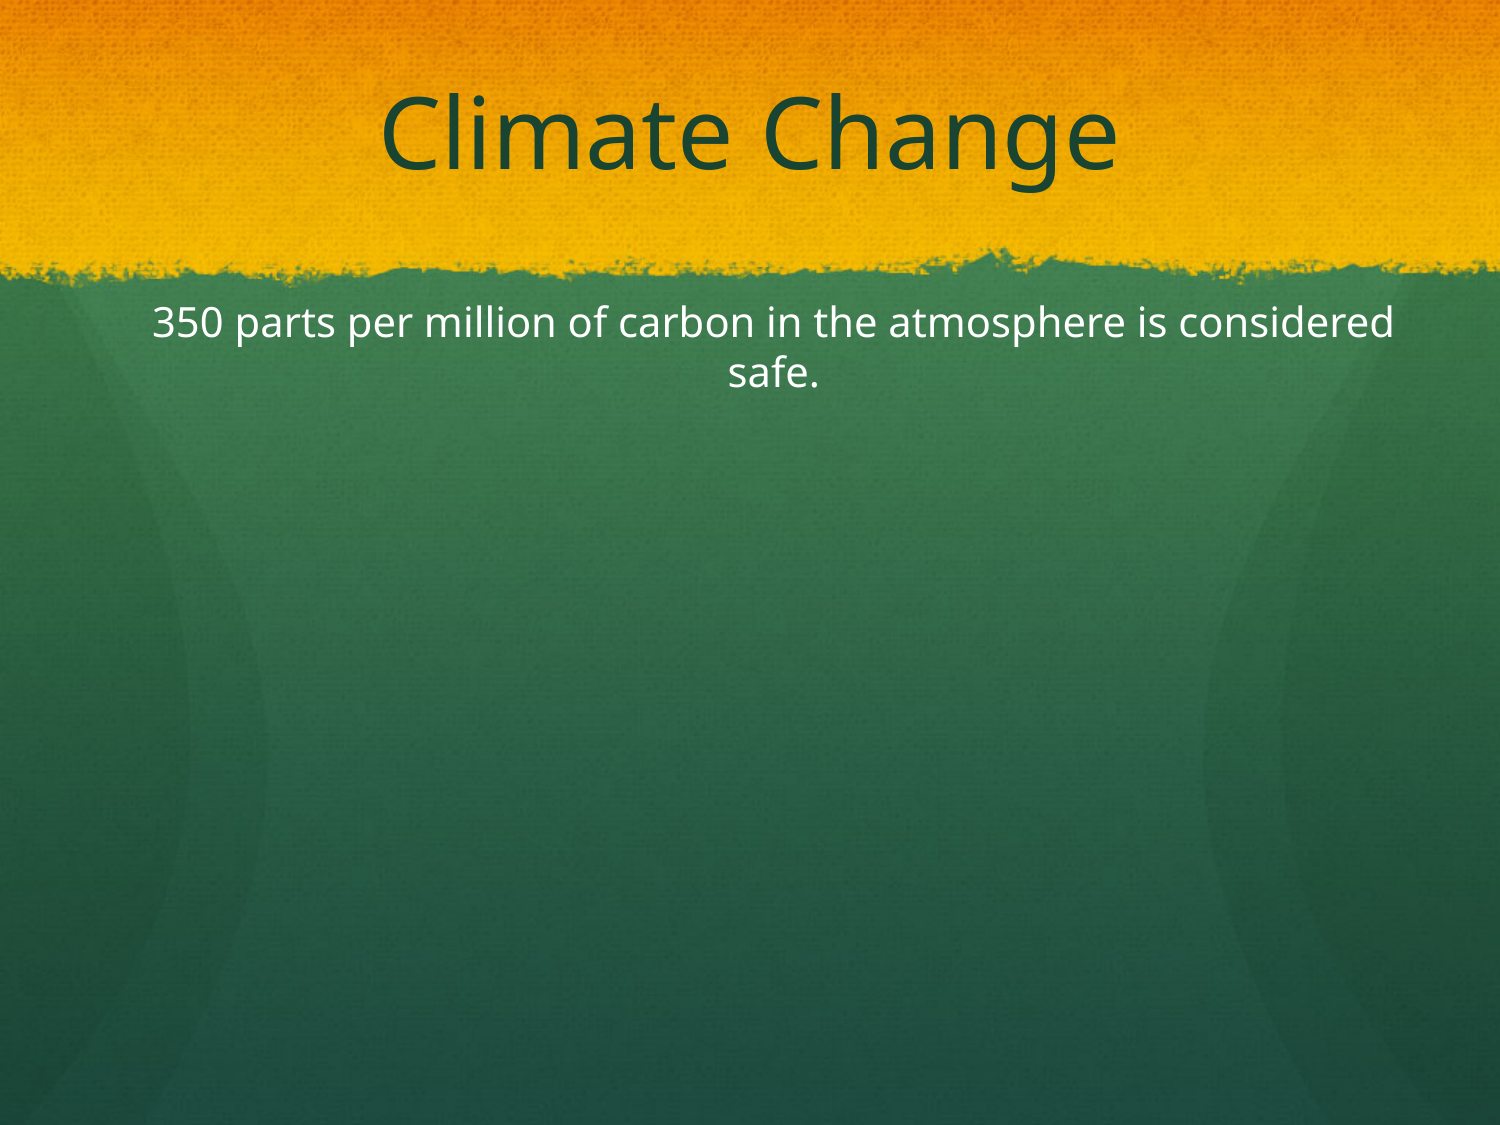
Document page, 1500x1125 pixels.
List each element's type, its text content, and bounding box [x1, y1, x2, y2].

text_box 350 parts per million of carbon in the atmosphere is considered safe. [125, 288, 1423, 473]
title Climate Change [125, 13, 1375, 246]
picture [0, 0, 1500, 1125]
